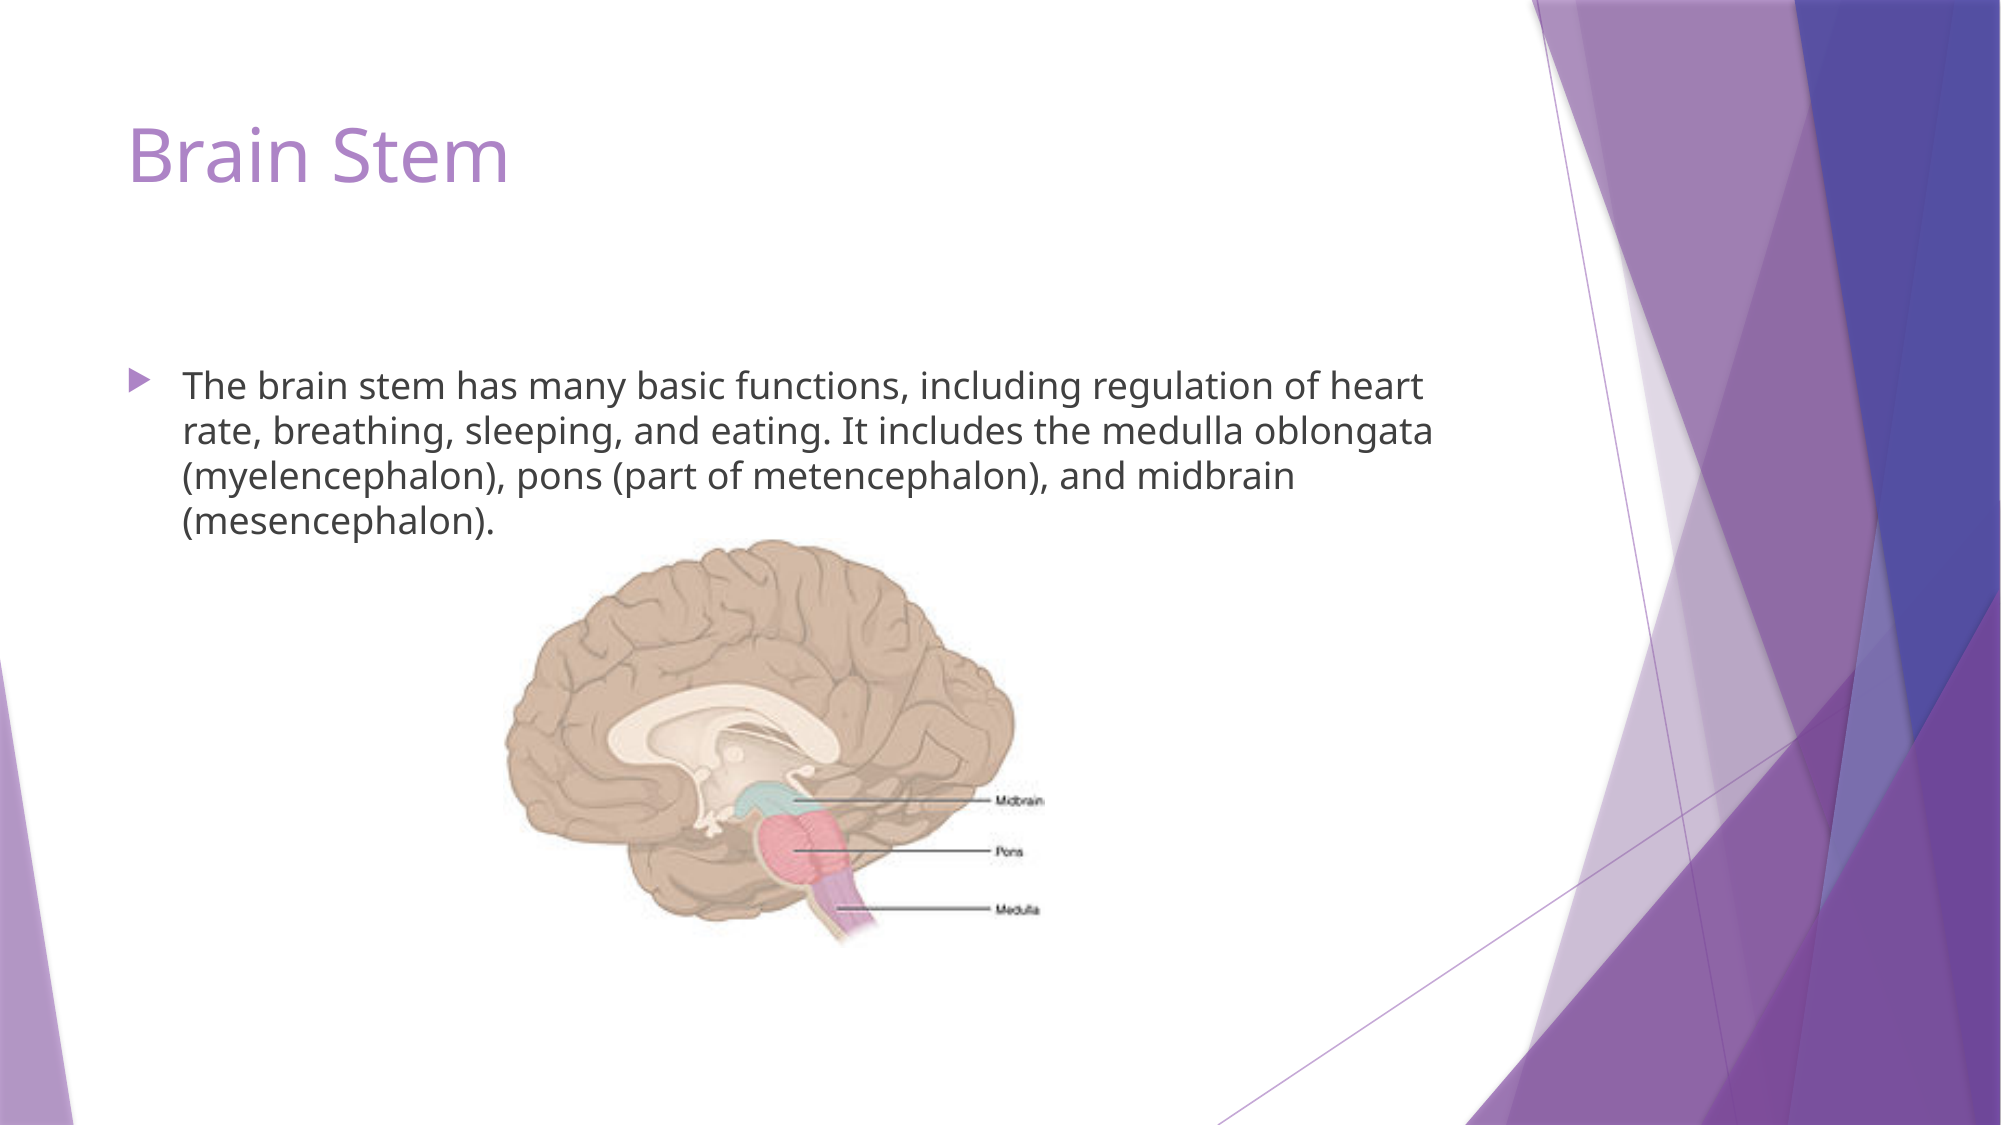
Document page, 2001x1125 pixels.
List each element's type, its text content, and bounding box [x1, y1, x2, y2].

title Brain Stem [111, 99, 1522, 317]
picture [503, 538, 1045, 948]
list The brain stem has many basic functions, including regulation of heart rate, breathing, sleeping, and eating. It includes the medulla oblongata (myelencephalon), pons (part of metencephalon), and midbrain (mesencephalon). [111, 354, 1522, 992]
